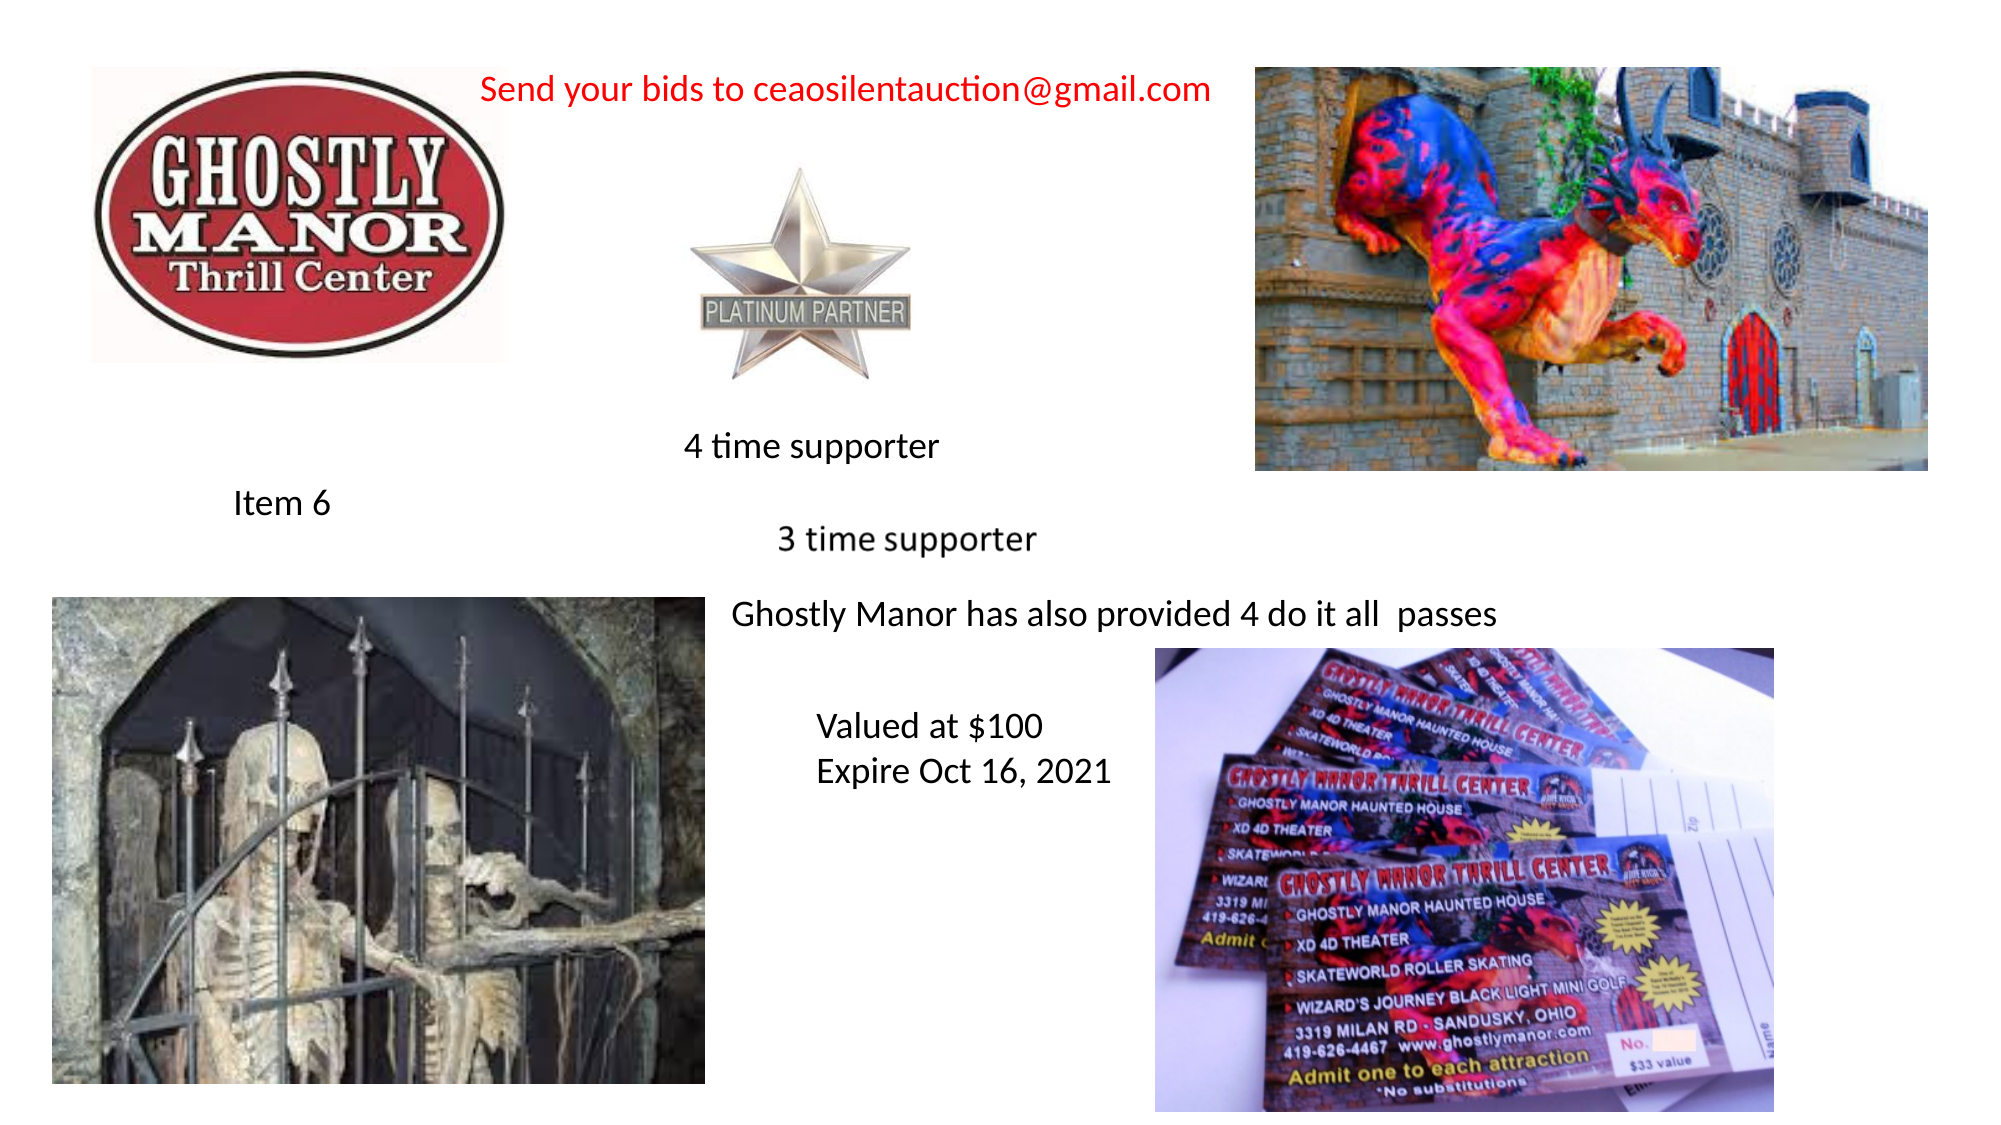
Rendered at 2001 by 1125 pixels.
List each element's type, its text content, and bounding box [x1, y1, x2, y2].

picture [91, 67, 509, 363]
picture [1155, 647, 1774, 1112]
picture [52, 597, 705, 1084]
text_box Item 6 [218, 470, 347, 530]
text_box Ghostly Manor has also provided 4 do it all passes [716, 536, 1514, 642]
text_box 4 time supporter [669, 413, 956, 473]
text_box Send your bids to ceaosilentauction@gmail.com [465, 61, 1228, 117]
picture [682, 162, 918, 386]
picture [754, 502, 1060, 584]
picture [1255, 67, 1928, 471]
text_box Valued at $100 Expire Oct 16, 2021 [801, 693, 1128, 799]
